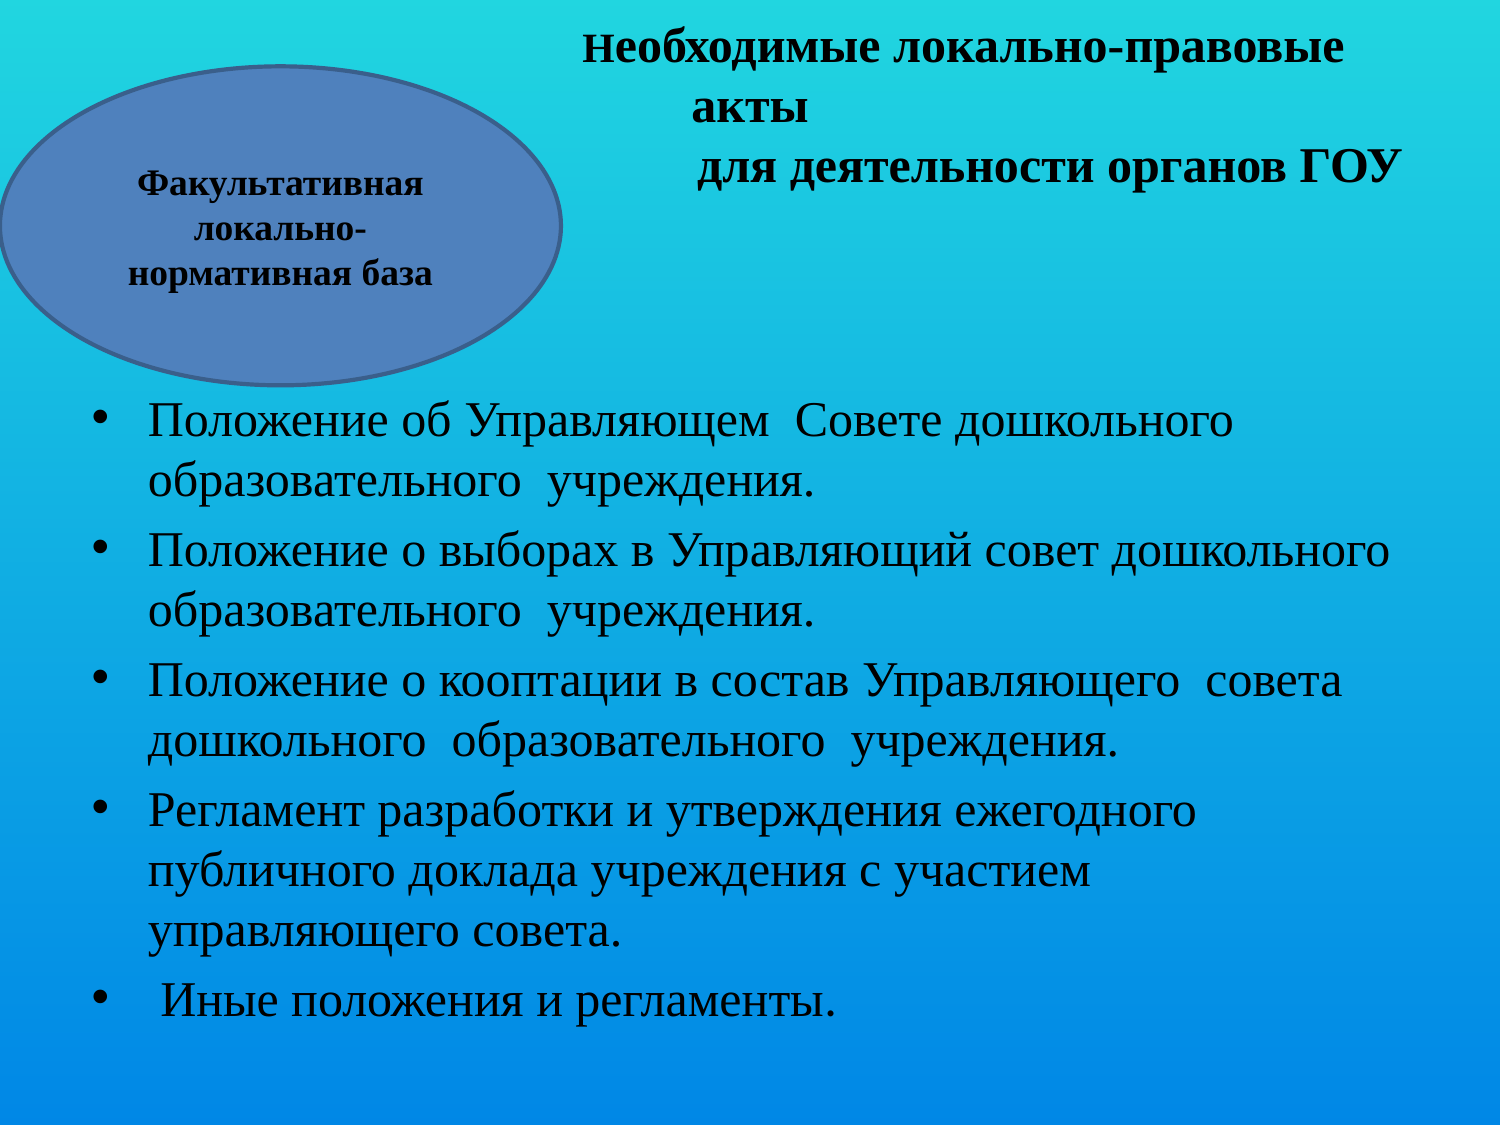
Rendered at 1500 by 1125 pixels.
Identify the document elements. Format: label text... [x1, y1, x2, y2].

title Необходимые локально-правовые акты для деятельности органов ГОУ [74, 44, 1426, 160]
text_box Факультативная локально-нормативная база [0, 64, 564, 388]
list Положение об Управляющем Совете дошкольного образовательного учреждения. Положение о выборах в Управляющий совет дошкольного образовательного учреждения. Положение о кооптации в состав Управляющего совета дошкольного образовательного учреждения. Регламент разработки и утверждения ежегодного публичного доклада учреждения с участием управляющего совета. Иные положения и регламенты. [76, 160, 1427, 1024]
